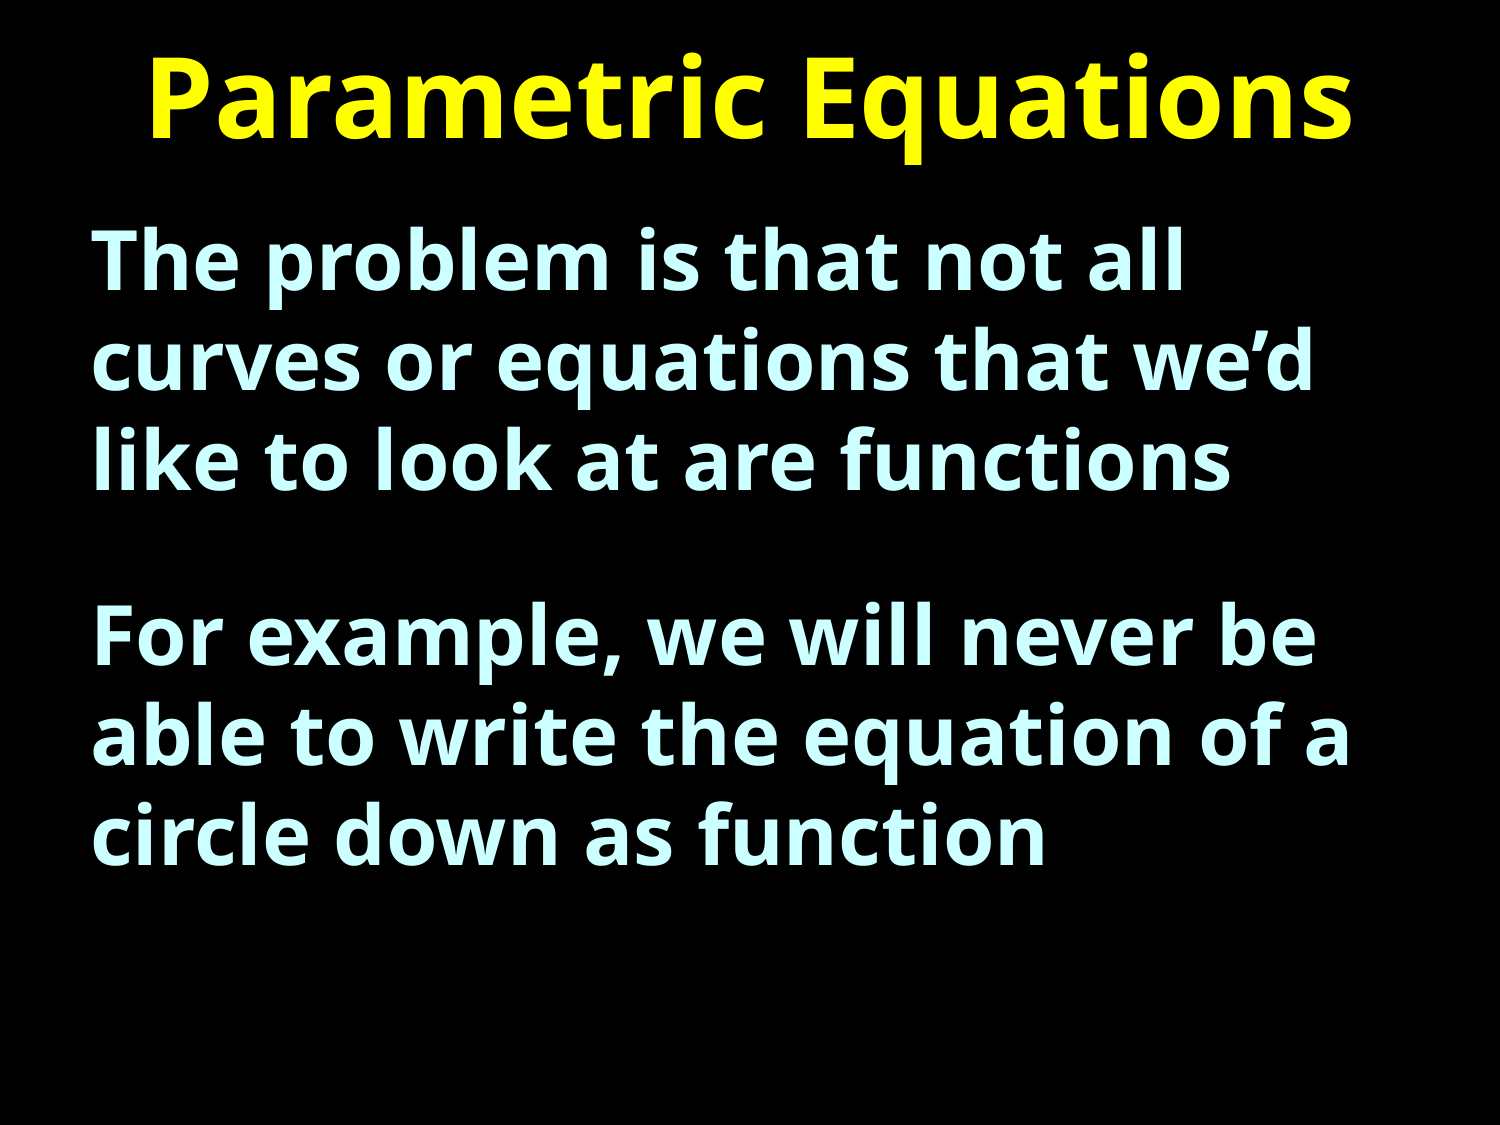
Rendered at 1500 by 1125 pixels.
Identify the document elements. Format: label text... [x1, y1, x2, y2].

title Parametric Equations [0, 0, 1500, 188]
list The problem is that not all curves or equations that we’d like to look at are functions For example, we will never be able to write the equation of a circle down as function [75, 200, 1425, 1125]
